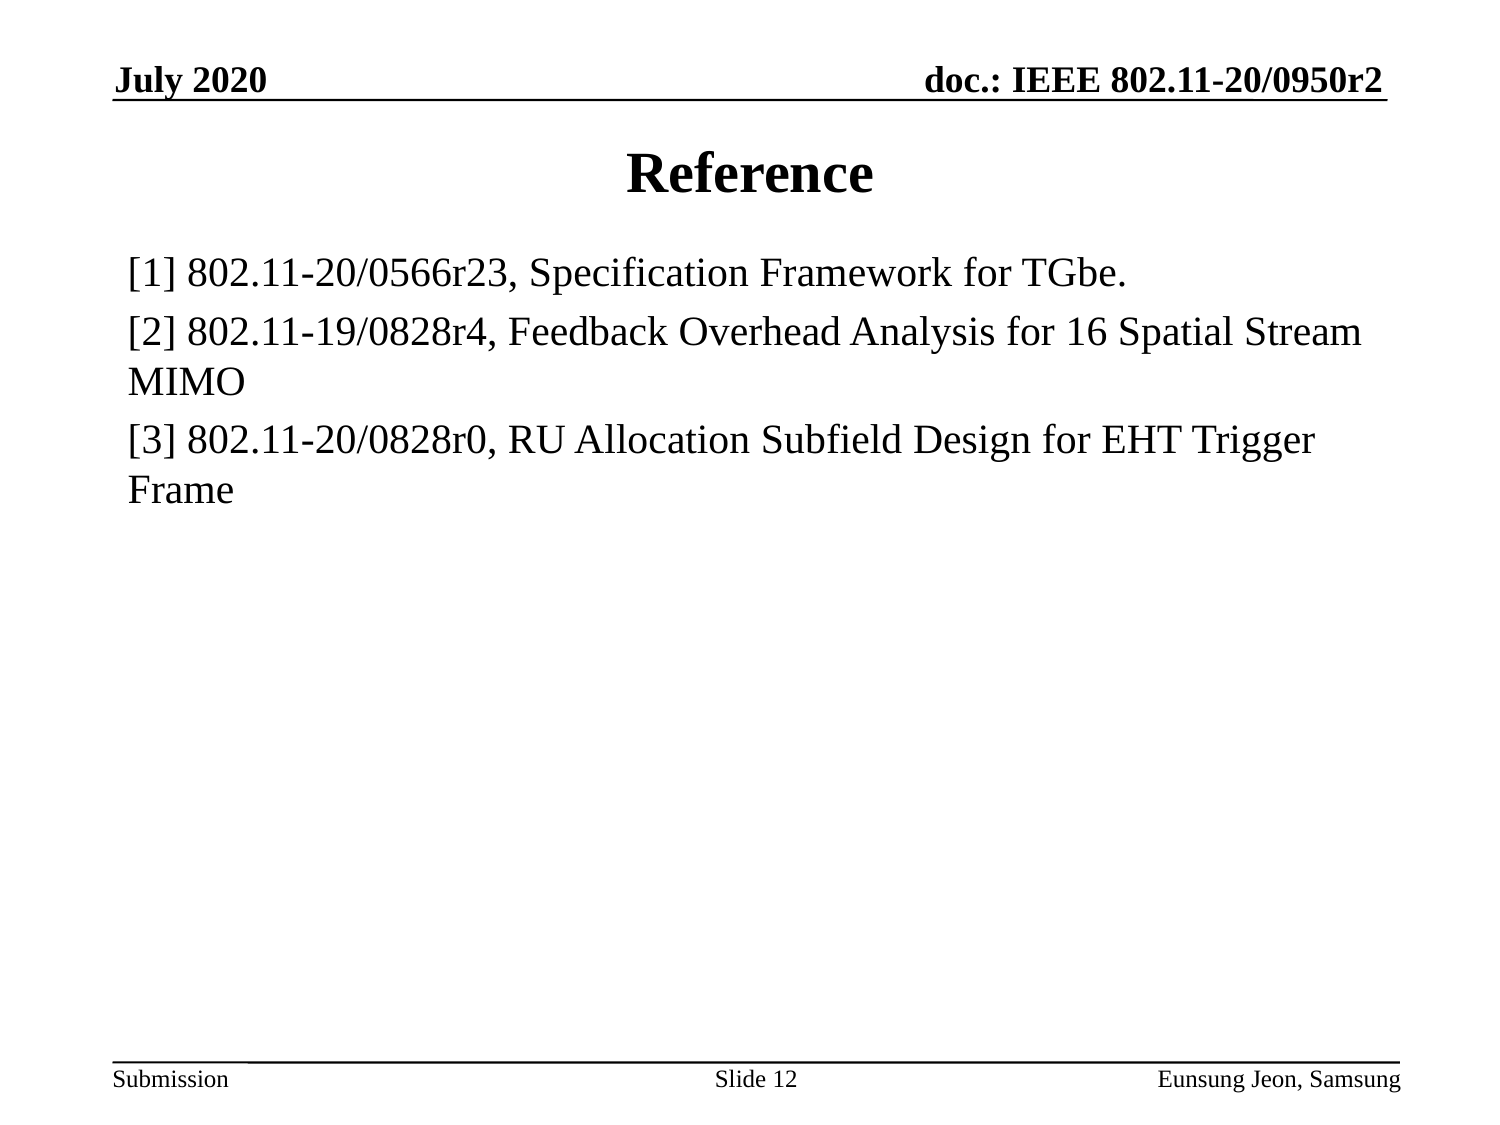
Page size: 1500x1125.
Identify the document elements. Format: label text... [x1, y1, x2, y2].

slide_number Slide 12 [712, 1061, 800, 1093]
title Reference [112, 112, 1388, 226]
footer Eunsung Jeon, Samsung [1155, 1061, 1402, 1093]
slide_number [114, 54, 309, 101]
list [1] 802.11-20/0566r23, Specification Framework for TGbe. [2] 802.11-19/0828r4, Feedback Overhead Analysis for 16 Spatial Stream MIMO [3] 802.11-20/0828r0, RU Allocation Subfield Design for EHT Trigger Frame [112, 237, 1388, 1001]
